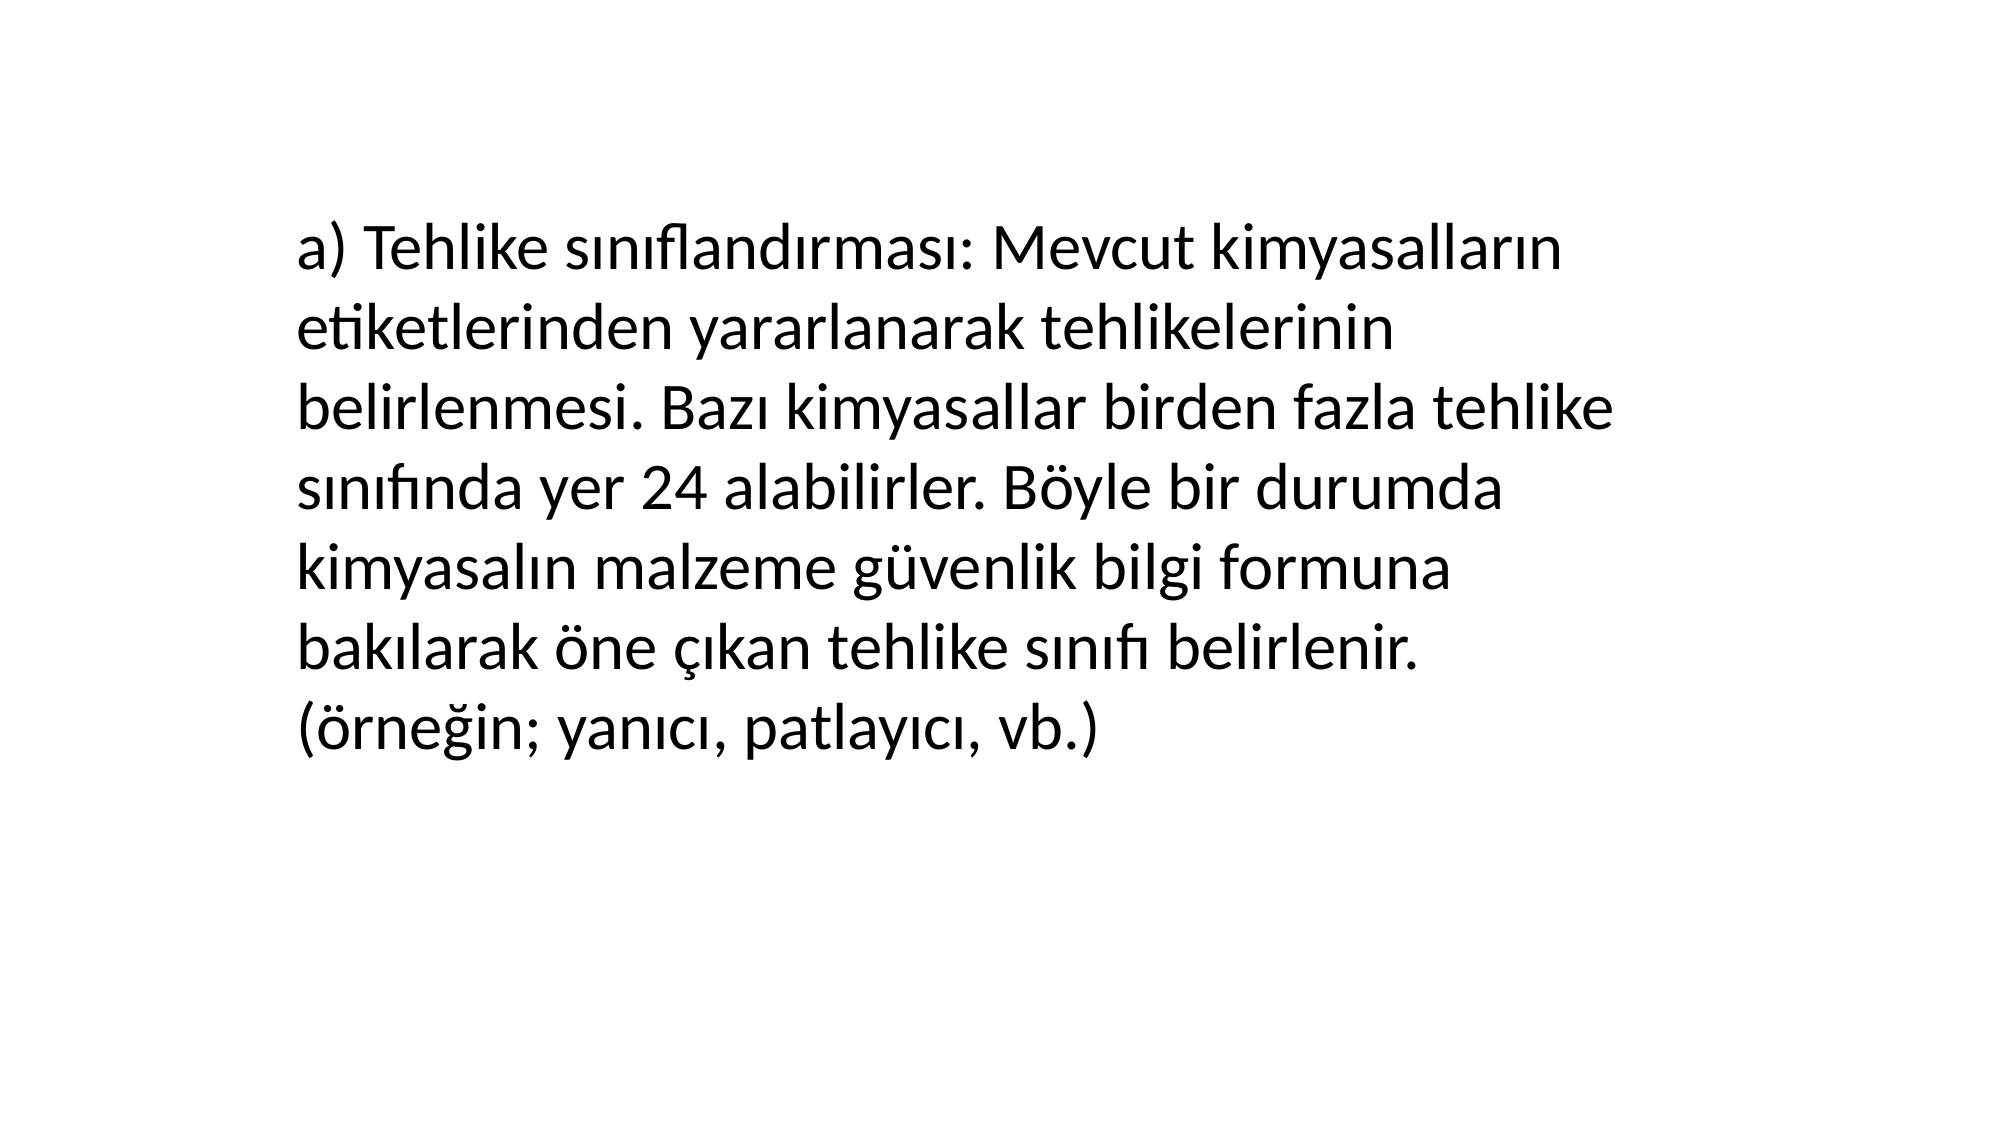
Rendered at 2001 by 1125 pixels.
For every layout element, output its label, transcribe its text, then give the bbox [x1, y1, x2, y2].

text_box a) Tehlike sınıflandırması: Mevcut kimyasalların etiketlerinden yararlanarak tehlikelerinin belirlenmesi. Bazı kimyasallar birden fazla tehlike sınıfında yer 24 alabilirler. Böyle bir durumda kimyasalın malzeme güvenlik bilgi formuna bakılarak öne çıkan tehlike sınıfı belirlenir. (örneğin; yanıcı, patlayıcı, vb.) [281, 195, 1671, 771]
